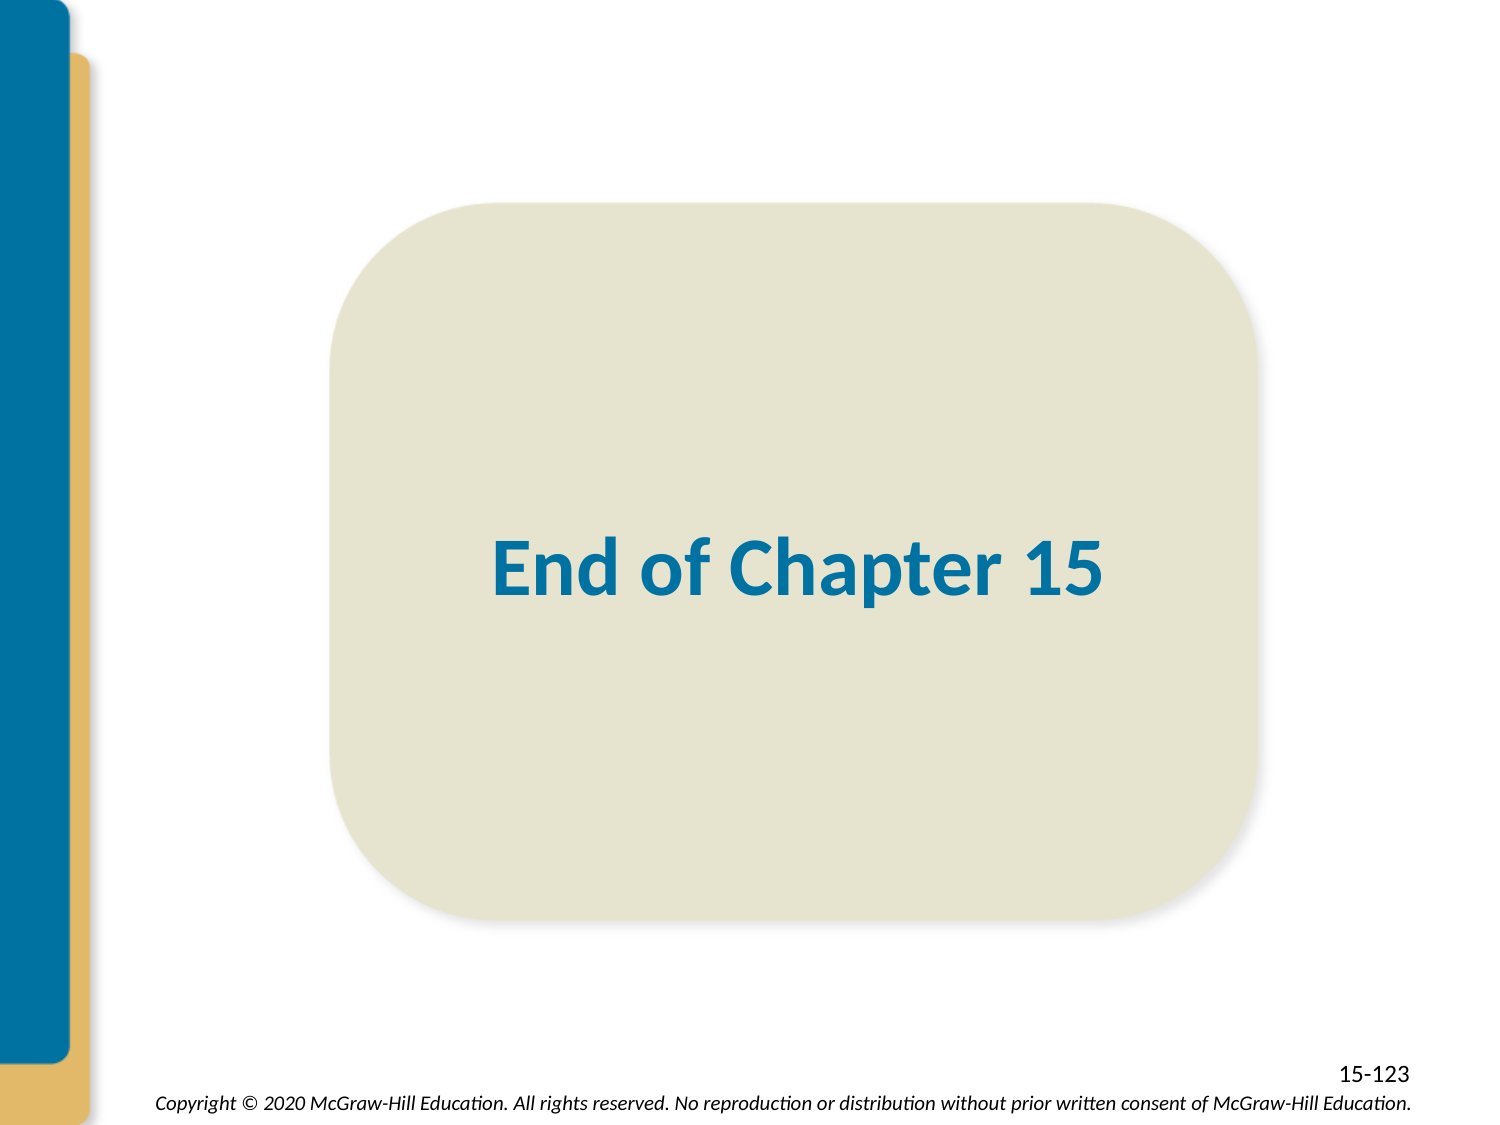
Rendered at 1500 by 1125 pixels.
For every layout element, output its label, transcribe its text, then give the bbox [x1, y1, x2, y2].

text_box 15-123 [1074, 1042, 1425, 1103]
picture [0, 0, 1500, 1125]
title End of Chapter 15 [419, 270, 1179, 855]
